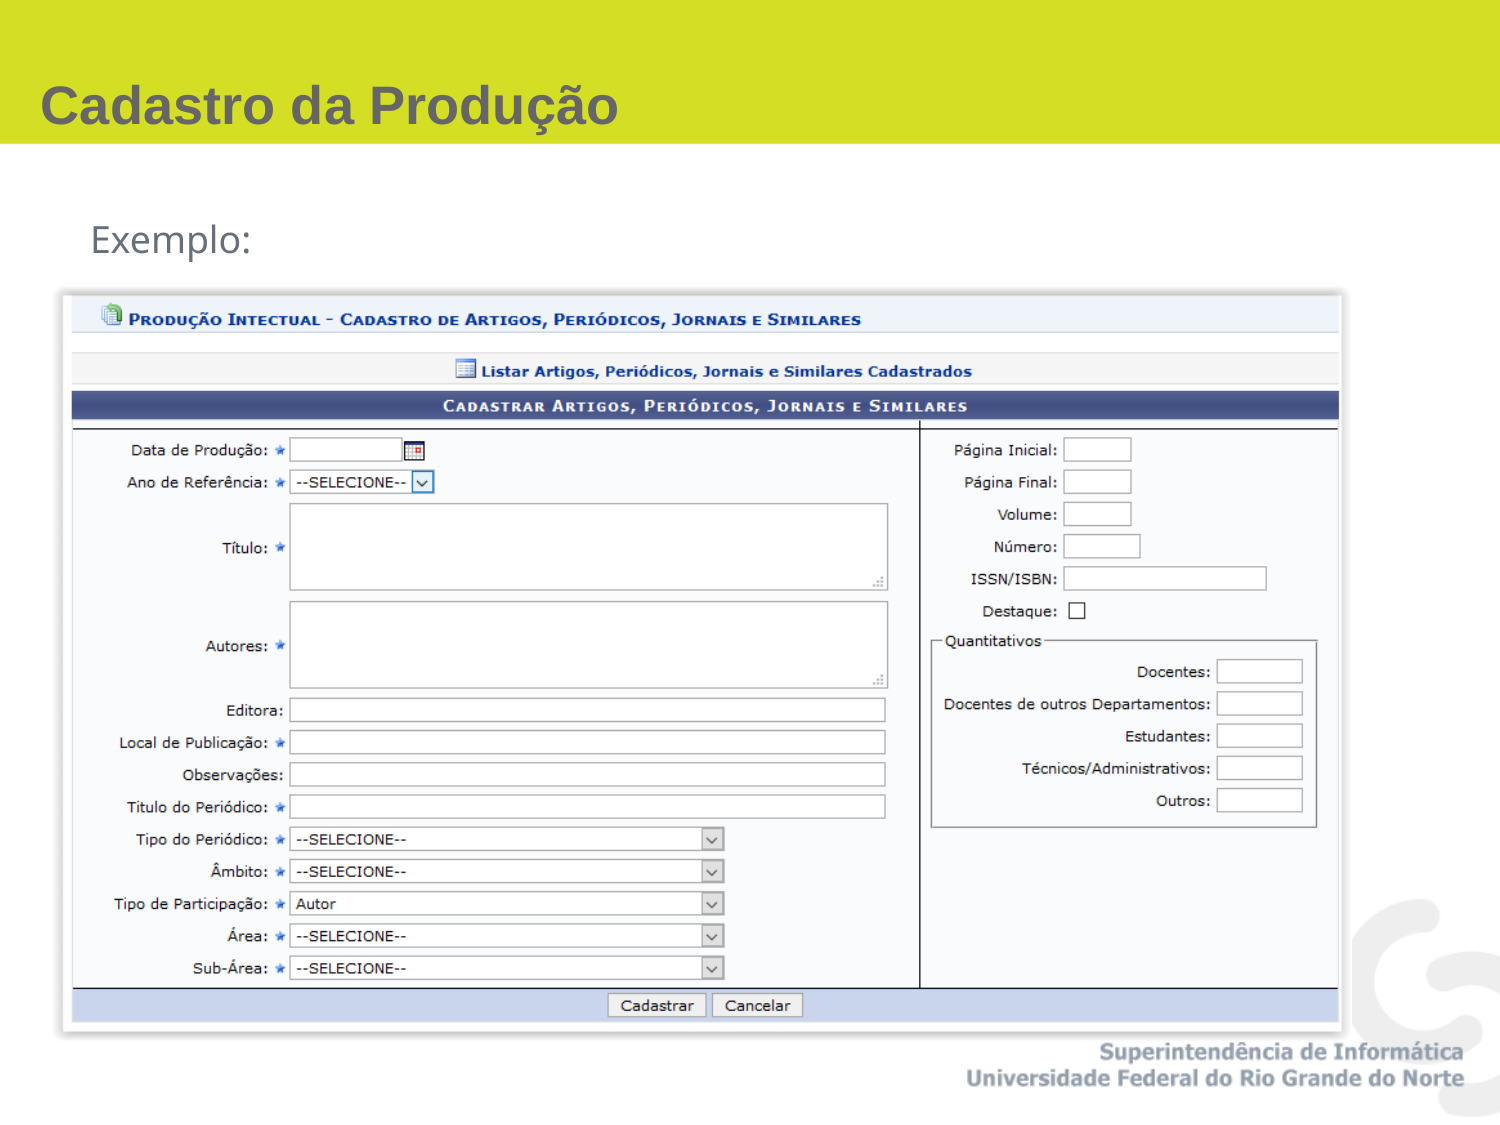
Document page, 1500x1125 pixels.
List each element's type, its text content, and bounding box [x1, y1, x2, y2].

picture [0, 0, 1500, 1125]
list Exemplo: [75, 200, 1425, 1016]
title Cadastro da Produção [25, 54, 1376, 151]
